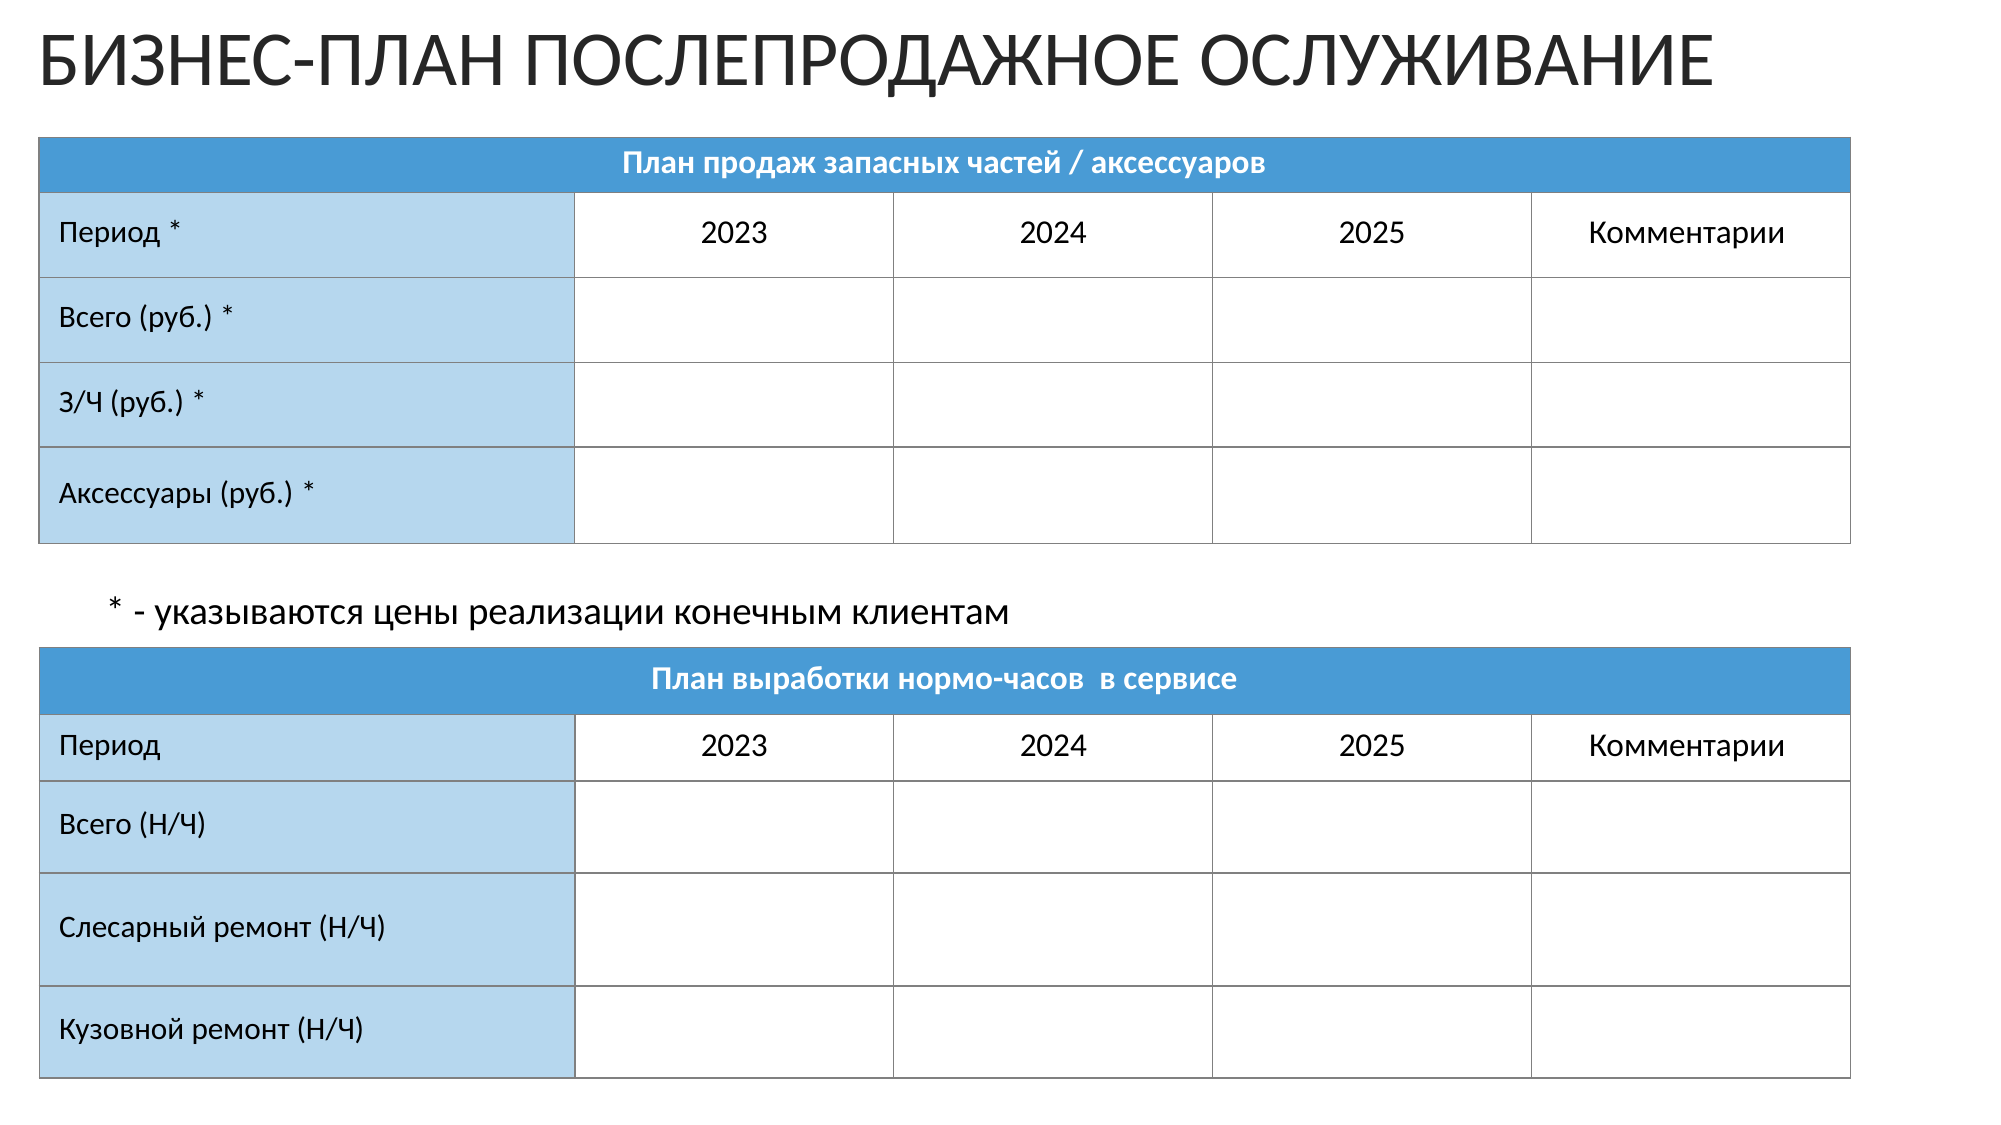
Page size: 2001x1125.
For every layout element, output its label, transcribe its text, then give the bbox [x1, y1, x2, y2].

table_cell [575, 448, 893, 543]
table_cell [1213, 278, 1531, 362]
table_cell Комментарии [1532, 715, 1850, 780]
table_cell [1532, 363, 1850, 446]
table_cell [894, 278, 1212, 362]
table_cell З/Ч (руб.) * [40, 363, 574, 446]
table_cell [1532, 987, 1850, 1077]
table_cell [1213, 782, 1531, 872]
table_cell 2025 [1213, 193, 1531, 277]
table_cell [1213, 448, 1531, 543]
table_cell Слесарный ремонт (Н/Ч) [40, 874, 574, 985]
table_cell [894, 987, 1212, 1077]
table_cell Аксессуары (руб.) * [40, 448, 574, 543]
table_cell 2023 [576, 715, 893, 780]
table_cell [1532, 448, 1850, 543]
table_cell [576, 987, 893, 1077]
table_cell [1532, 782, 1850, 872]
table_header План продаж запасных частей / аксессуаров [40, 138, 1850, 192]
table_cell [1213, 874, 1531, 985]
table_cell [1532, 874, 1850, 985]
table_cell [1213, 363, 1531, 446]
table_cell Всего (Н/Ч) [40, 782, 574, 872]
table_cell Всего (руб.) * [40, 278, 574, 362]
table_cell Комментарии [1532, 193, 1850, 277]
table_cell [575, 278, 893, 362]
table_cell Кузовной ремонт (Н/Ч) [40, 987, 574, 1077]
text_box * - указываются цены реализации конечным клиентам [90, 578, 1034, 640]
table_cell 2025 [1213, 715, 1531, 780]
table_cell 2023 [575, 193, 893, 277]
table_header План выработки нормо-часов в сервисе [40, 648, 1850, 714]
table_cell [894, 448, 1212, 543]
table_cell Период [40, 715, 574, 780]
table_cell [576, 782, 893, 872]
table_cell Период * [40, 193, 574, 277]
table_cell [1213, 987, 1531, 1077]
table_cell [894, 363, 1212, 446]
table_cell [894, 782, 1212, 872]
table_cell [576, 874, 893, 985]
table_cell 2024 [894, 193, 1212, 277]
table_cell [1532, 278, 1850, 362]
table_cell 2024 [894, 715, 1212, 780]
title БИЗНЕС-ПЛАН ПОСЛЕПРОДАЖНОЕ ОСЛУЖИВАНИЕ [23, 0, 1851, 94]
table_cell [575, 363, 893, 446]
table_cell [894, 874, 1212, 985]
